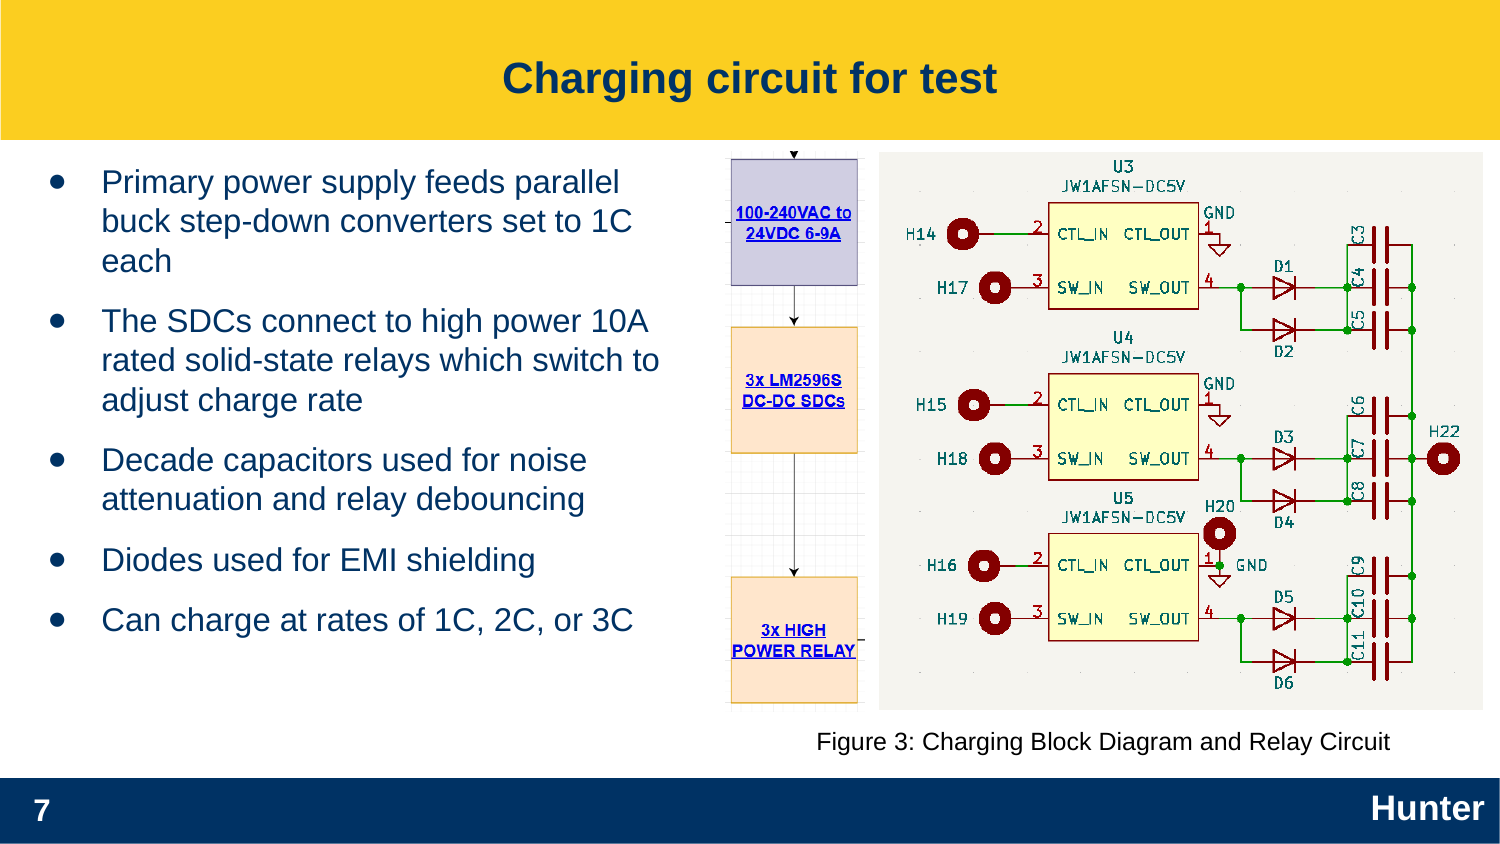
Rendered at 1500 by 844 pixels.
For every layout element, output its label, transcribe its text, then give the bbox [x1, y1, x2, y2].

text_box Figure 3: Charging Block Diagram and Relay Circuit [725, 709, 1483, 770]
picture [879, 152, 1483, 711]
text_box Hunter [964, 770, 1500, 843]
list Primary power supply feeds parallel buck step-down converters set to 1C each The SDCs connect to high power 10A rated solid-state relays which switch to adjust charge rate Decade capacitors used for noise attenuation and relay debouncing Diodes used for EMI shielding Can charge at rates of 1C, 2C, or 3C [11, 153, 683, 771]
text_box 7 [18, 775, 64, 843]
title Charging circuit for test [51, 28, 1449, 123]
picture [725, 151, 865, 712]
